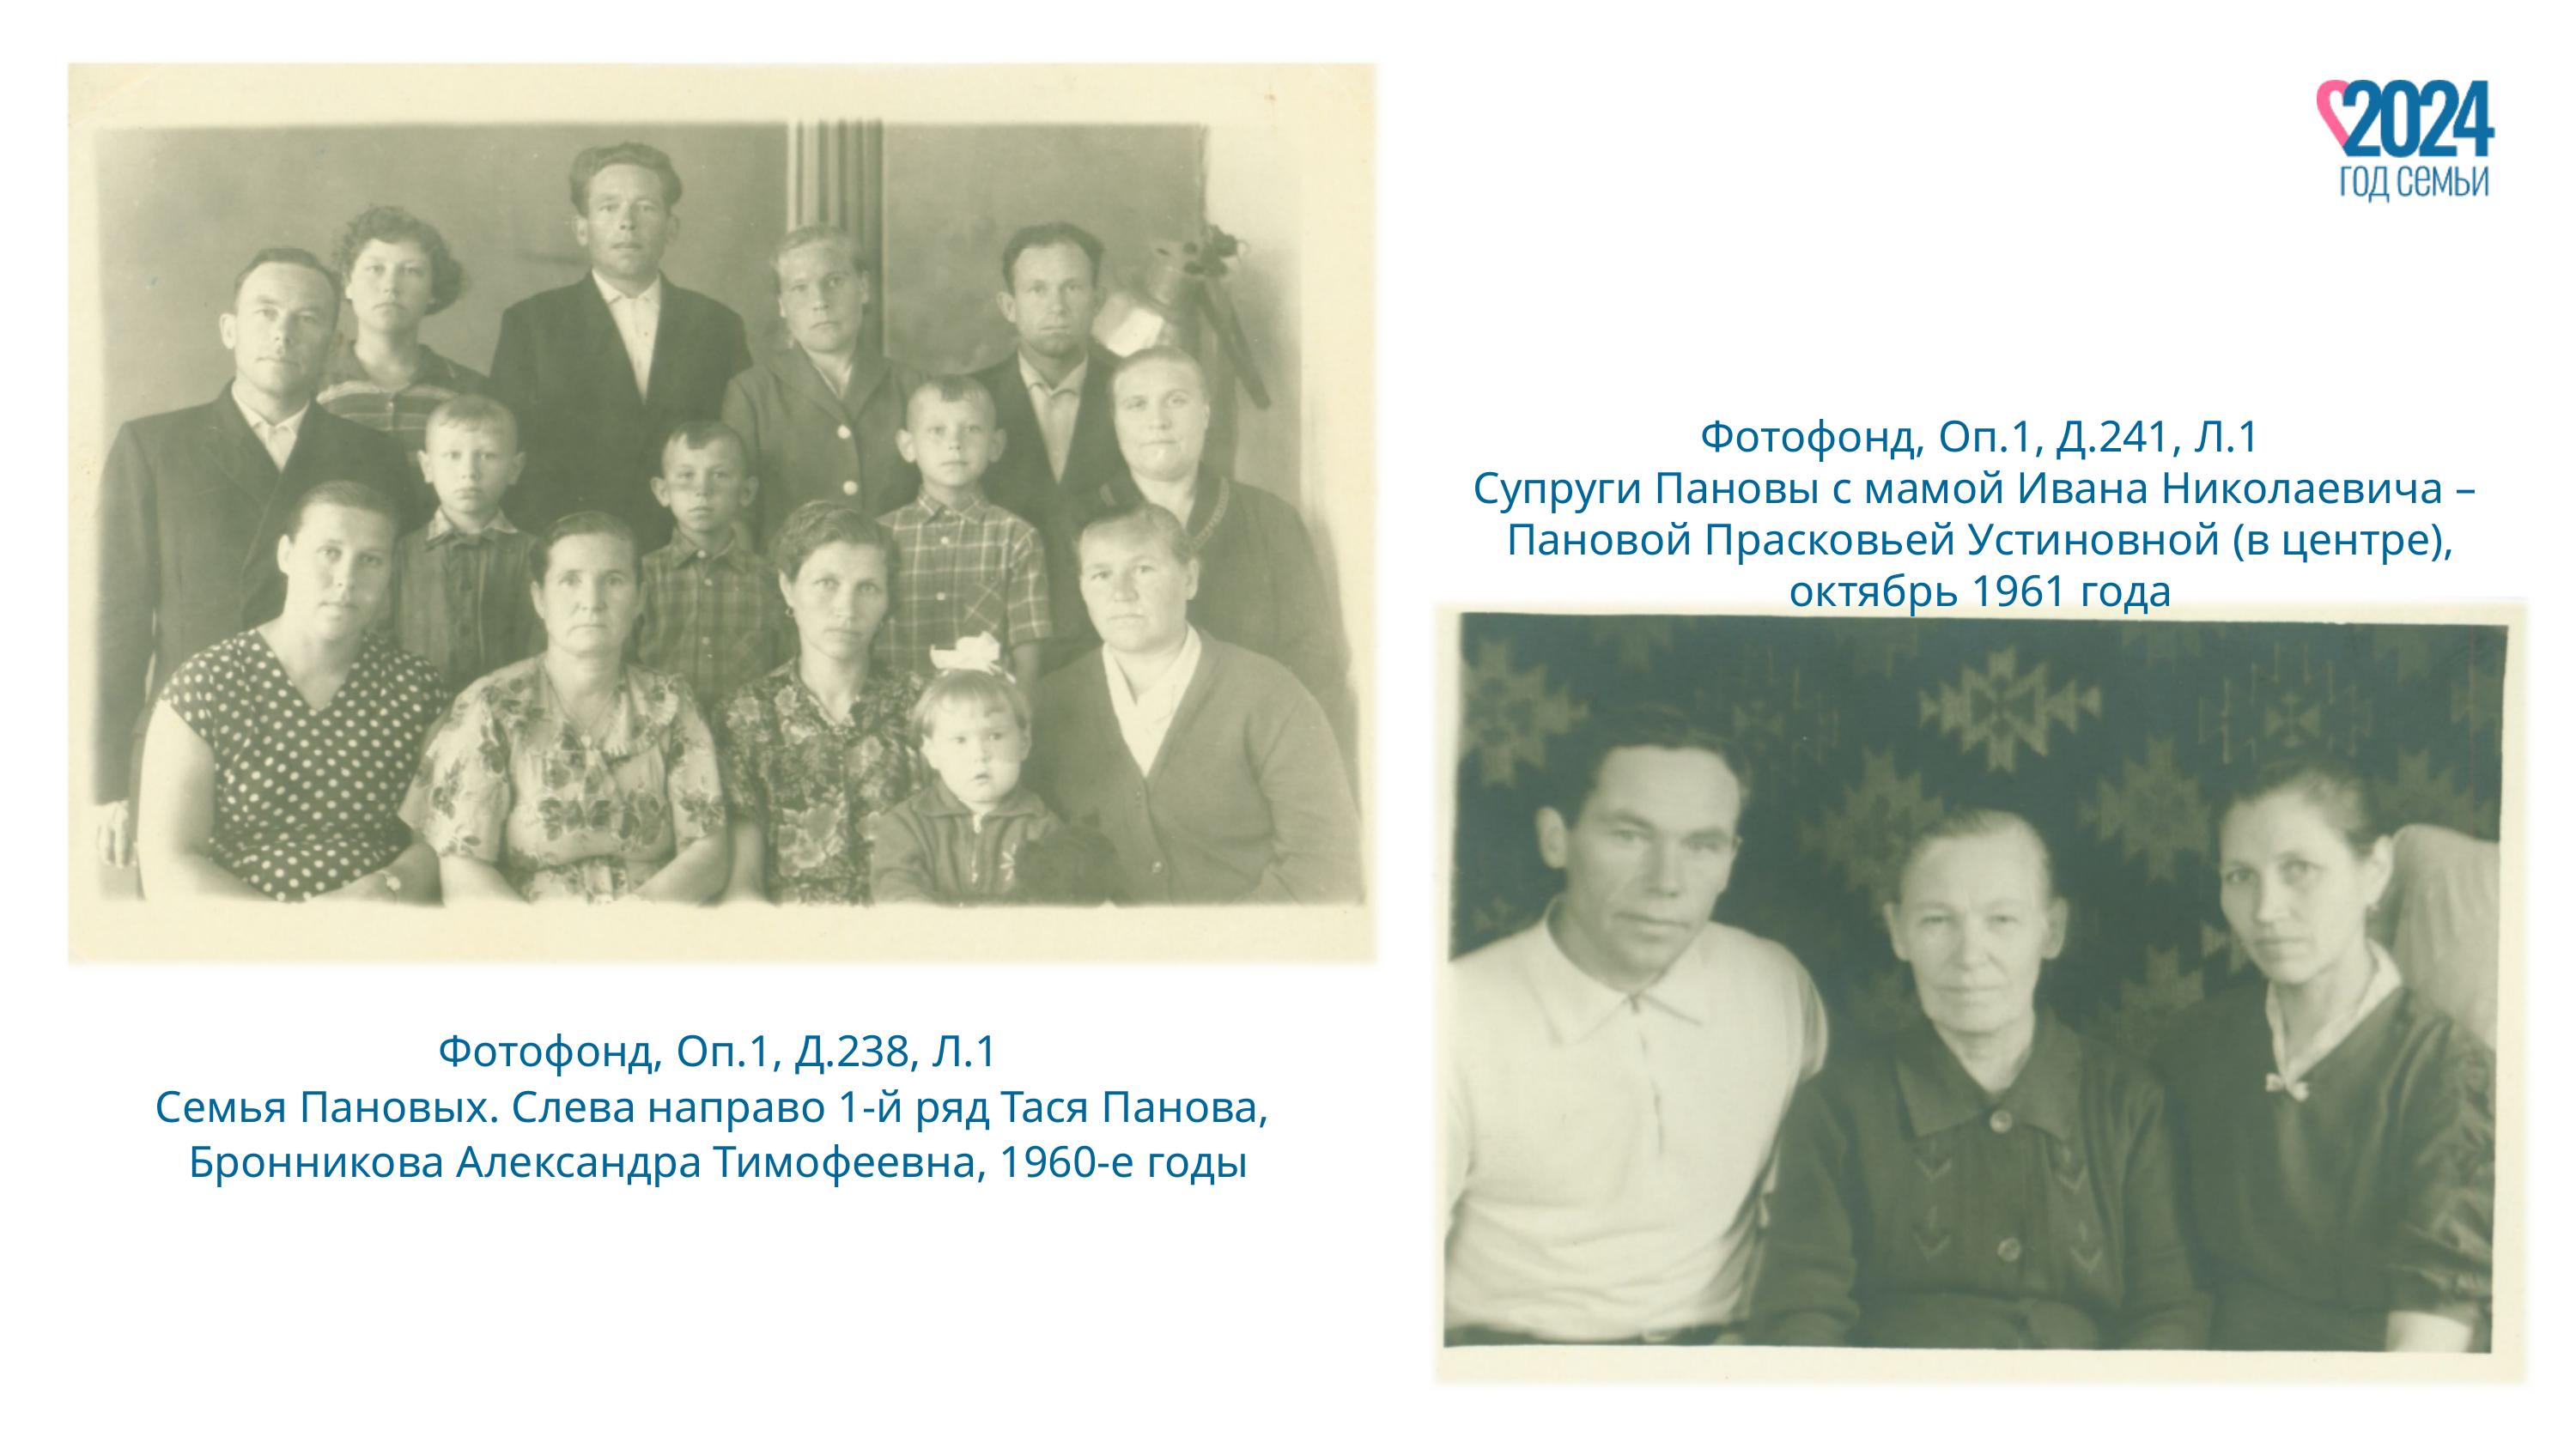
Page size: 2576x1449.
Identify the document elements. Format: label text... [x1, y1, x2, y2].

picture [2105, 596, 2117, 603]
picture [1795, 596, 1807, 603]
text_box Фотофонд, Оп.1, Д.238, Л.1 Семья Пановых. Слева направо 1-й ряд Тася Панова, Бронникова Александра Тимофеевна, 1960-е годы [74, 1014, 1363, 1192]
picture [1888, 596, 1900, 603]
picture [1915, 596, 1927, 603]
picture [2317, 80, 2495, 203]
picture [2155, 596, 2165, 603]
text_box Фотофонд, Оп.1, Д.241, Л.1 Супруги Пановы с мамой Ивана Николаевича – Пановой Прасковьей Устиновной (в центре), октябрь 1961 года [1452, 402, 2510, 595]
picture [1427, 596, 2535, 1392]
picture [2131, 596, 2140, 603]
picture [2026, 596, 2038, 603]
picture [1941, 596, 1953, 603]
picture [53, 48, 1384, 972]
